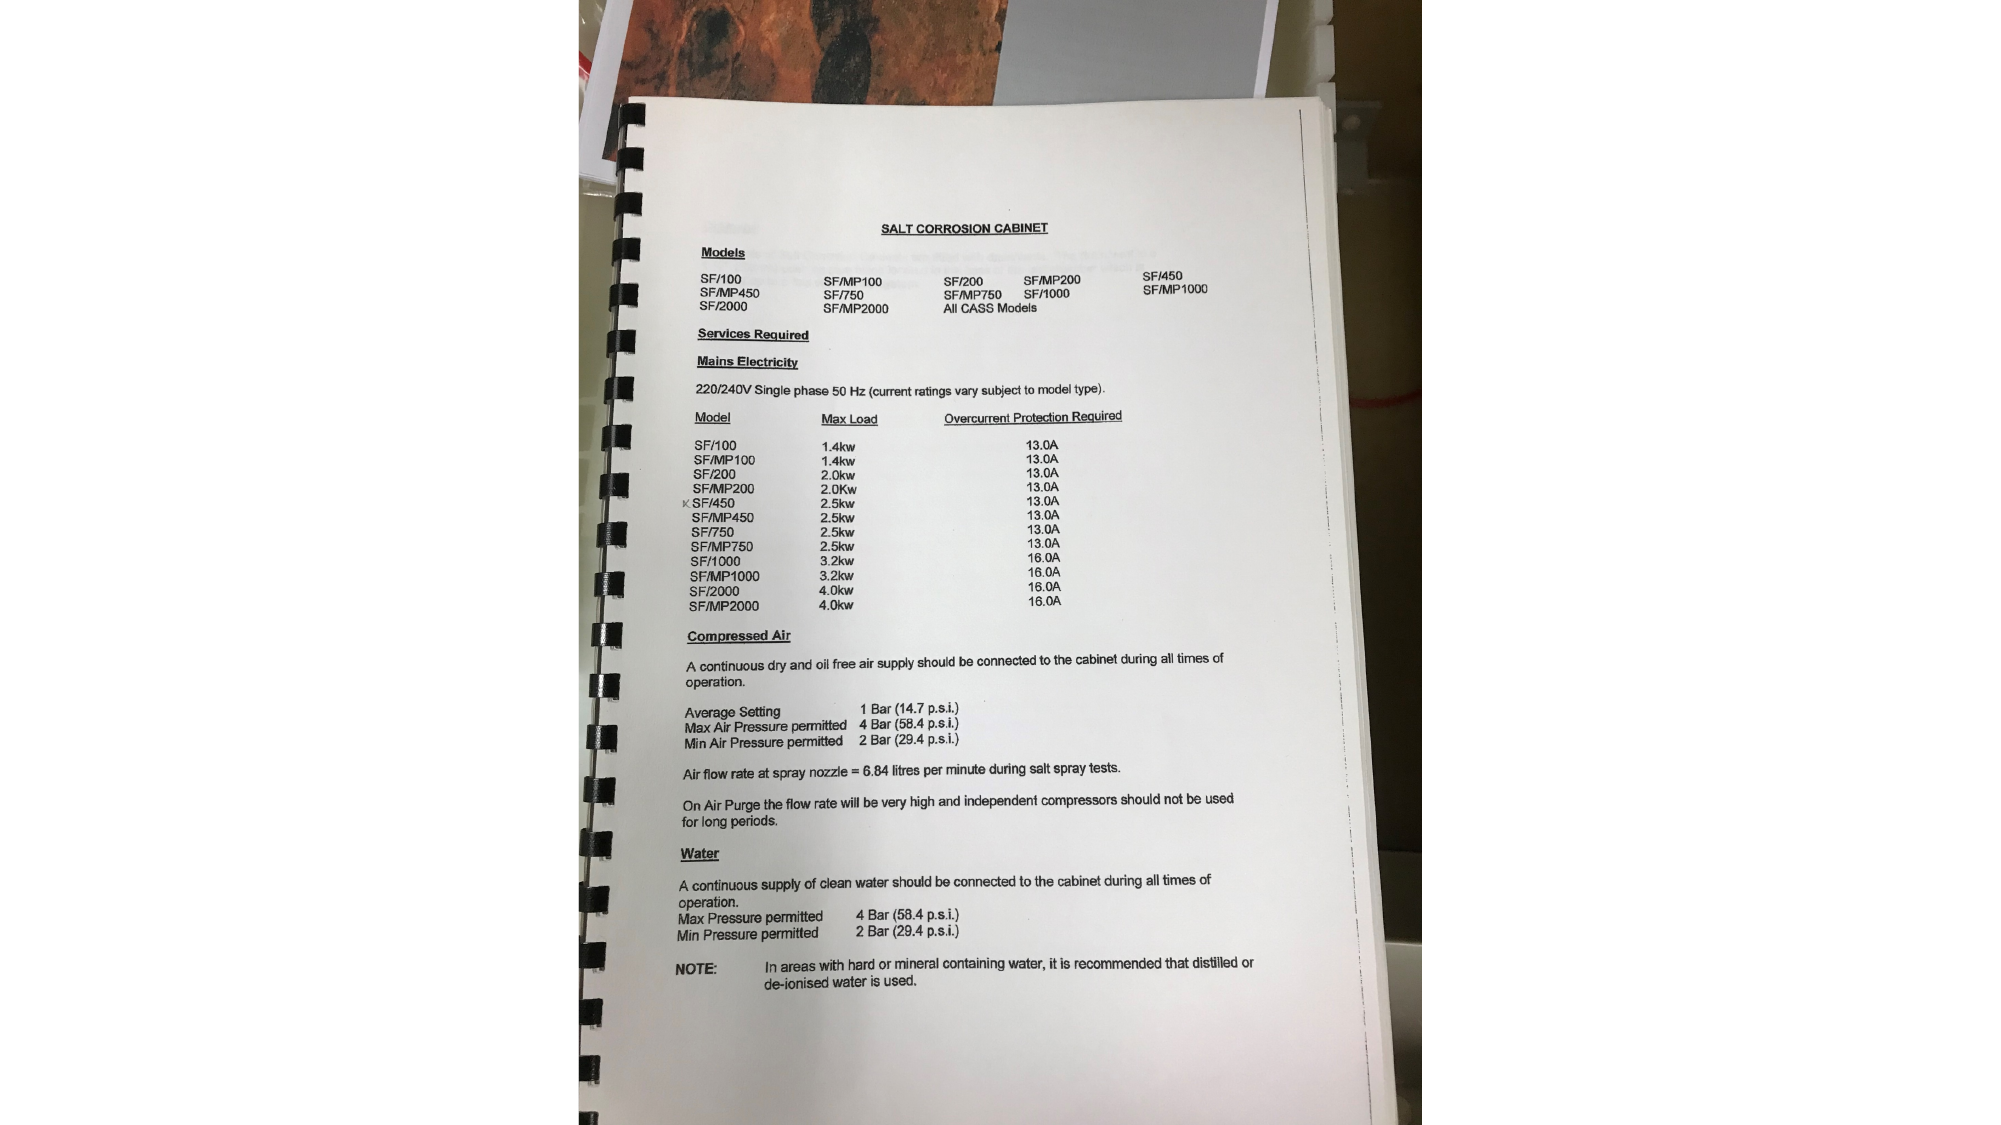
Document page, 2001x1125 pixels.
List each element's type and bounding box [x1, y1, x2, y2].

picture [437, 1, 1563, 1124]
